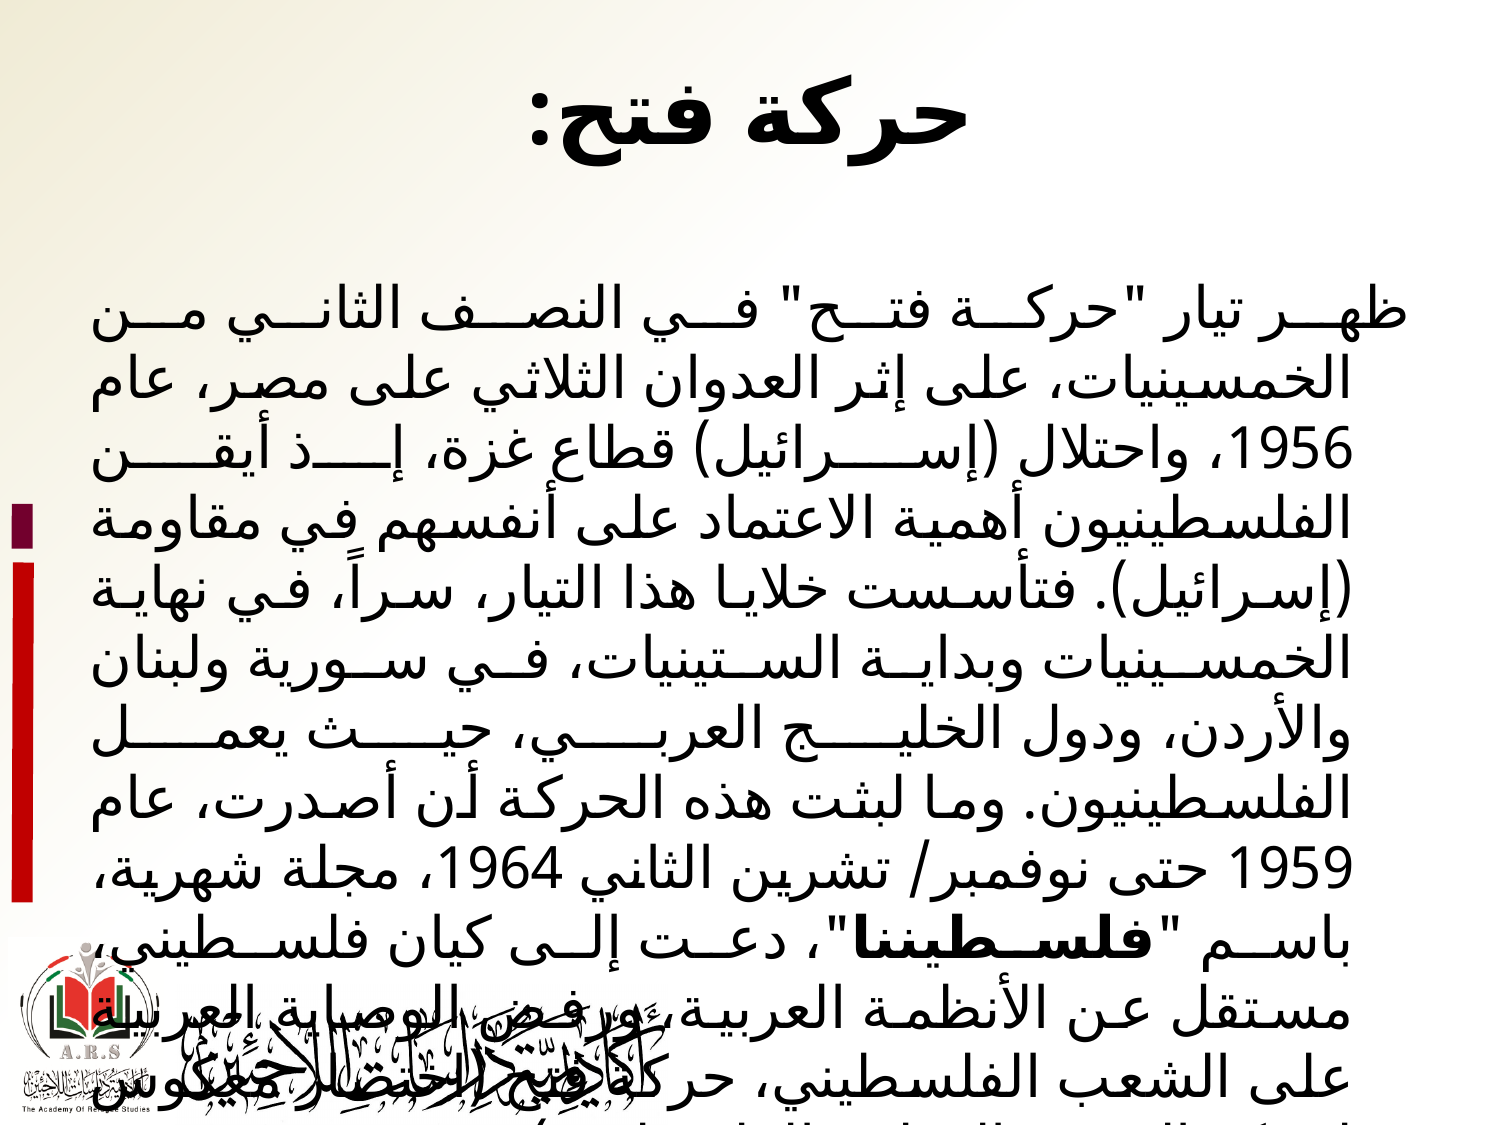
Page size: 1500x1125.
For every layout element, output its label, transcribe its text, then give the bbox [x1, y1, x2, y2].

picture [8, 937, 164, 1120]
picture [175, 1005, 668, 1125]
title حركة فتح: [75, 45, 1425, 233]
list ظهر تيار "حركة فتح" في النصف الثاني من الخمسينيات، على إثر العدوان الثلاثي على مصر، عام 1956، واحتلال (إسرائيل) قطاع غزة، إذ أيقن الفلسطينيون أهمية الاعتماد على أنفسهم في مقاومة (إسرائيل). فتأسست خلايا هذا التيار، سراً، في نهاية الخمسينيات وبداية الستينيات، في سورية ولبنان والأردن، ودول الخليج العربي، حيث يعمل الفلسطينيون. وما لبثت هذه الحركة أن أصدرت، عام 1959 حتى نوفمبر/ تشرين الثاني 1964، مجلة شهرية، باسم "فلسطيننا"، دعت إلى كيان فلسطيني، مستقل عن الأنظمة العربية، ورفض الوصاية العربية على الشعب الفلسطيني، حركة فتح (اختصار معكوس لحركة التحرير الوطني الفلسطيني) [75, 262, 1425, 1005]
